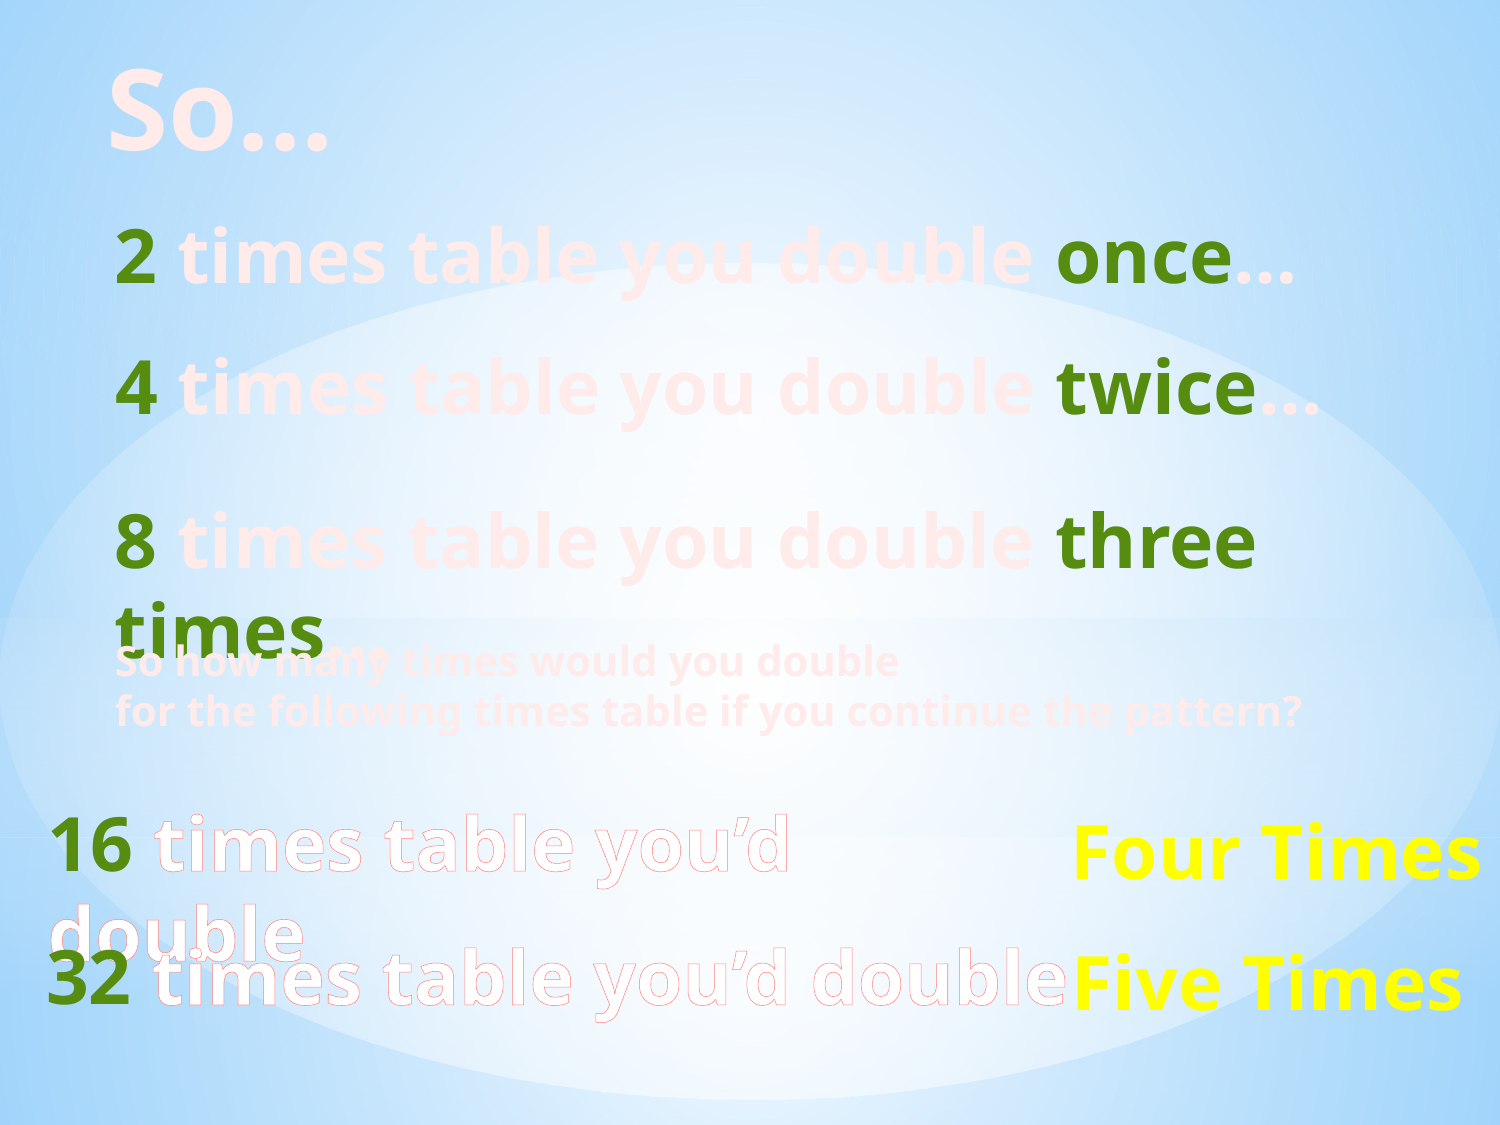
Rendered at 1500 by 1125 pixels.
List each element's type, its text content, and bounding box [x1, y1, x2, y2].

text_box So… [32, 30, 839, 181]
text_box Four Times [1055, 797, 1500, 902]
text_box 8 times table you double three times… [100, 485, 1500, 627]
text_box 16 times table you’d double [32, 788, 1056, 922]
text_box 32 times table you’d double [31, 922, 1165, 1028]
text_box 2 times table you double once… [100, 201, 1500, 307]
text_box 4 times table you double twice… [100, 332, 1500, 438]
text_box So how many times would you double for the following times table if you continue the pattern? [100, 627, 1500, 743]
text_box Five Times [1056, 928, 1500, 1033]
